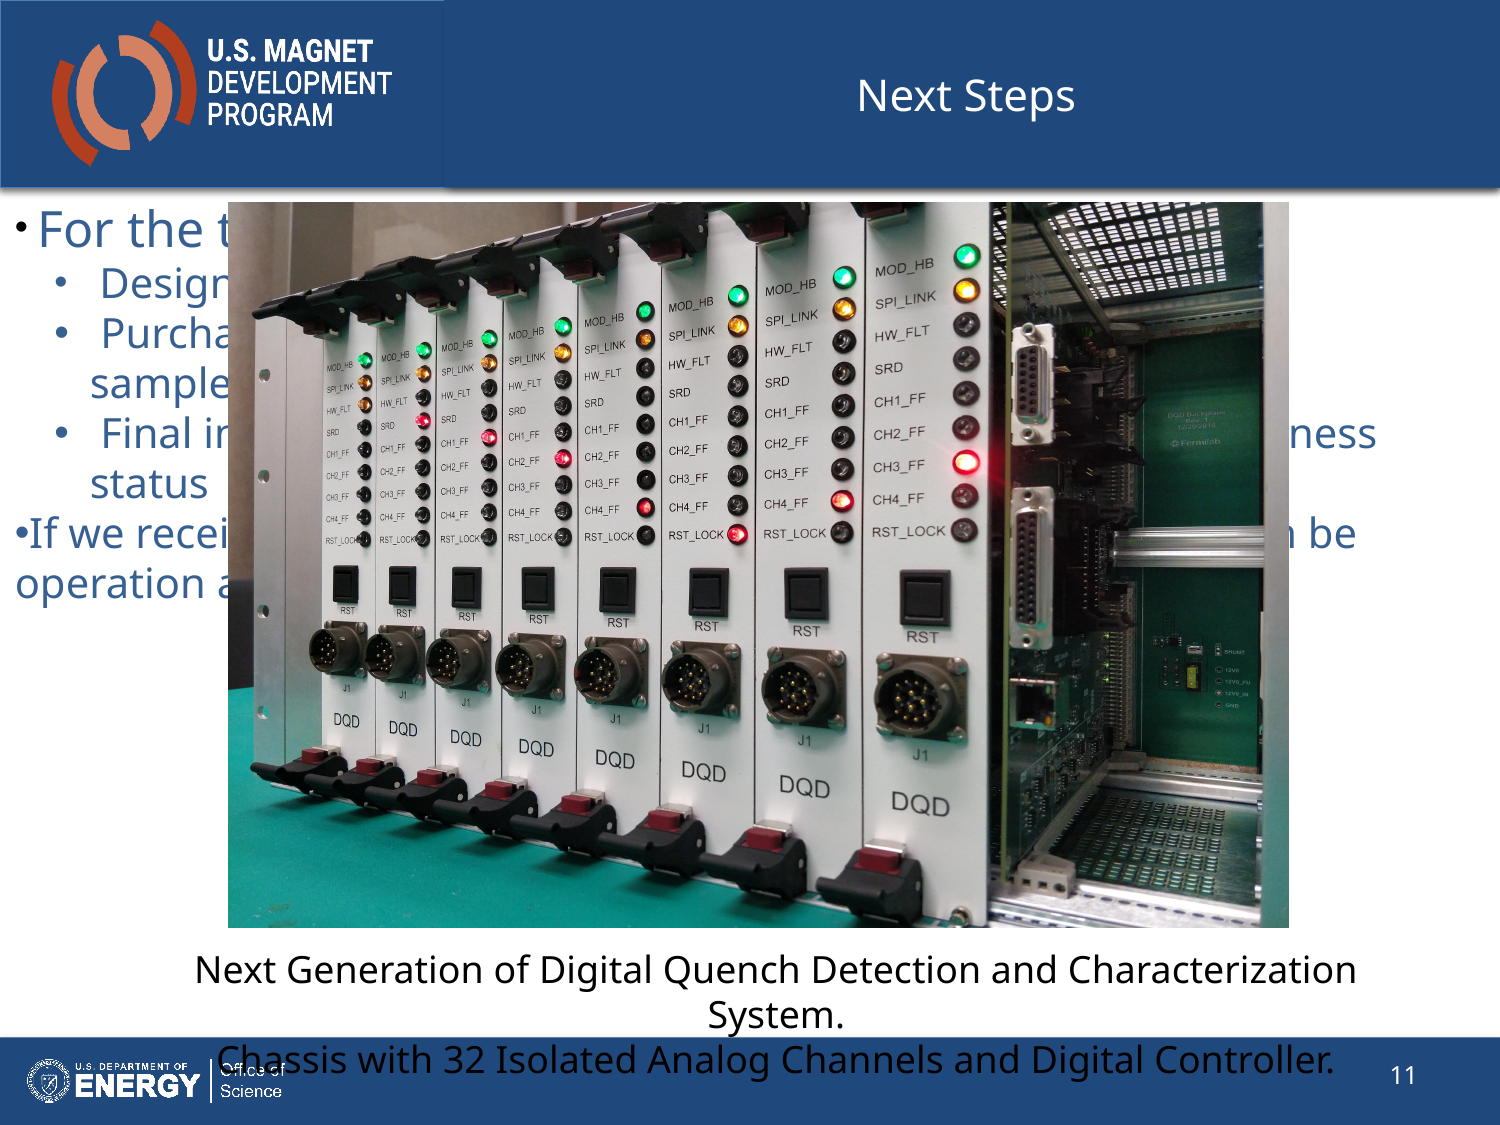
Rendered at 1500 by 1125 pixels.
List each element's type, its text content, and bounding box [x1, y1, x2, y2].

picture [52, 20, 392, 167]
text_box For the test facilities next step includes: Design, procure and build QD/QP and QM system Purchase two sets of PSs, for the main magnet and the test samples/coils Final integration of the test facility, receive Operation Reediness status If we receive the second tranche of funds in FY20 the test pit can be operation at the end of 2022 (FY23). [0, 189, 1500, 615]
picture [27, 1059, 285, 1103]
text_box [144, 202, 1409, 1041]
title Next Steps [444, 0, 1500, 188]
picture [267, 1063, 277, 1071]
